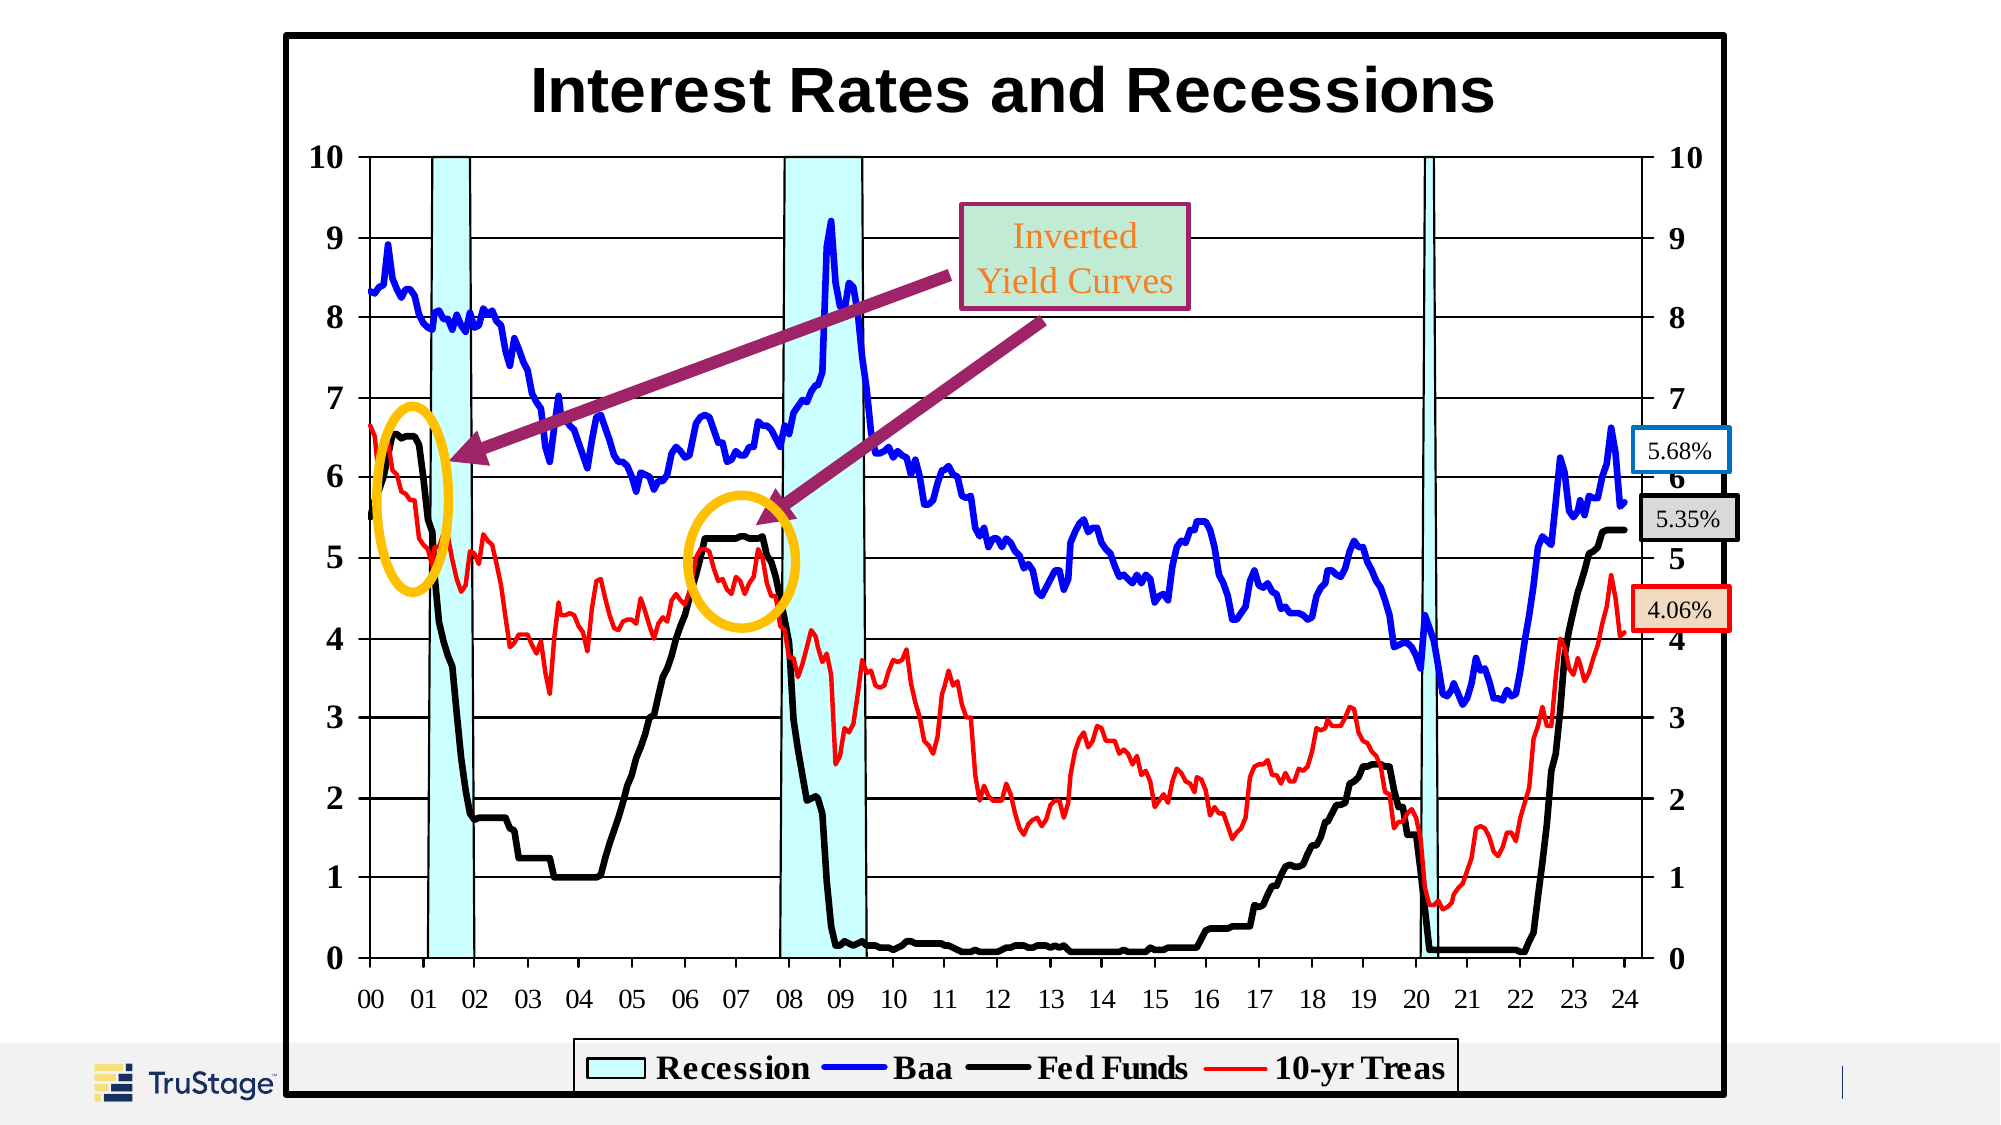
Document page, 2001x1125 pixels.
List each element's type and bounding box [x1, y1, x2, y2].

picture [72, 1041, 299, 1124]
text_box [274, 24, 1738, 1106]
